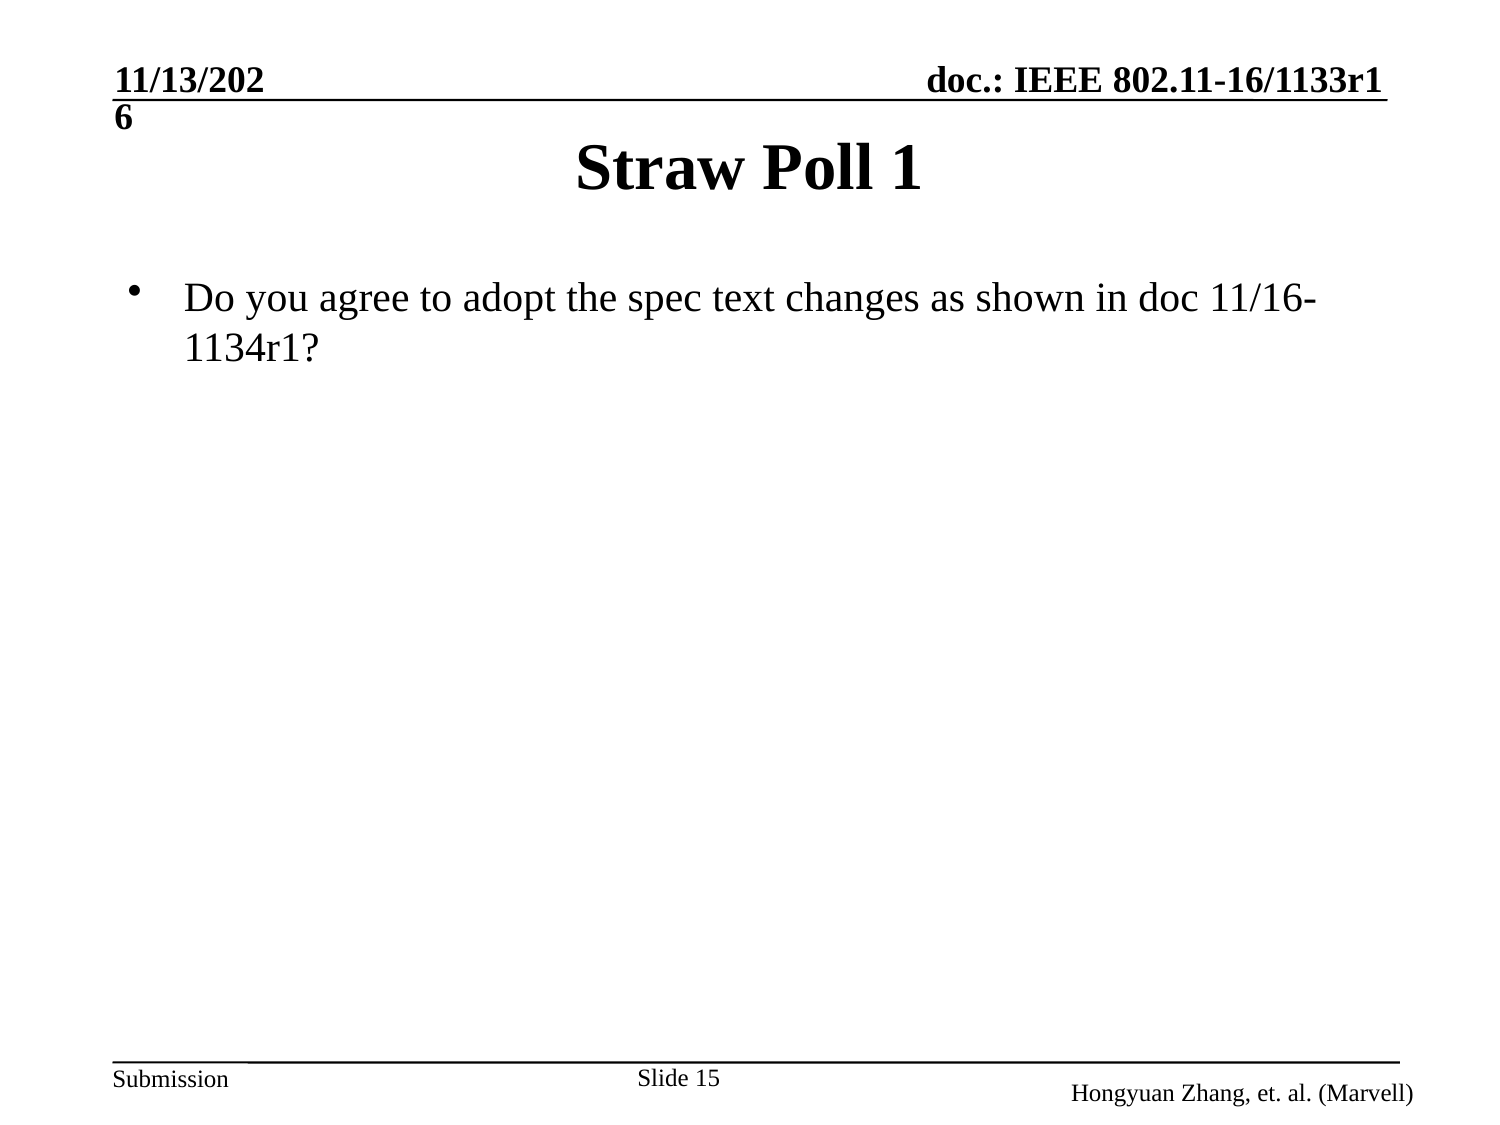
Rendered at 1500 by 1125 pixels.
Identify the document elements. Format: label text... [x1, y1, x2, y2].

title Straw Poll 1 [112, 112, 1388, 213]
footer Hongyuan Zhang, et. al. (Marvell) [962, 1076, 1415, 1107]
list Do you agree to adopt the spec text changes as shown in doc 11/16-1134r1? [112, 262, 1388, 1001]
slide_number Slide 15 [537, 1060, 821, 1092]
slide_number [114, 54, 281, 101]
